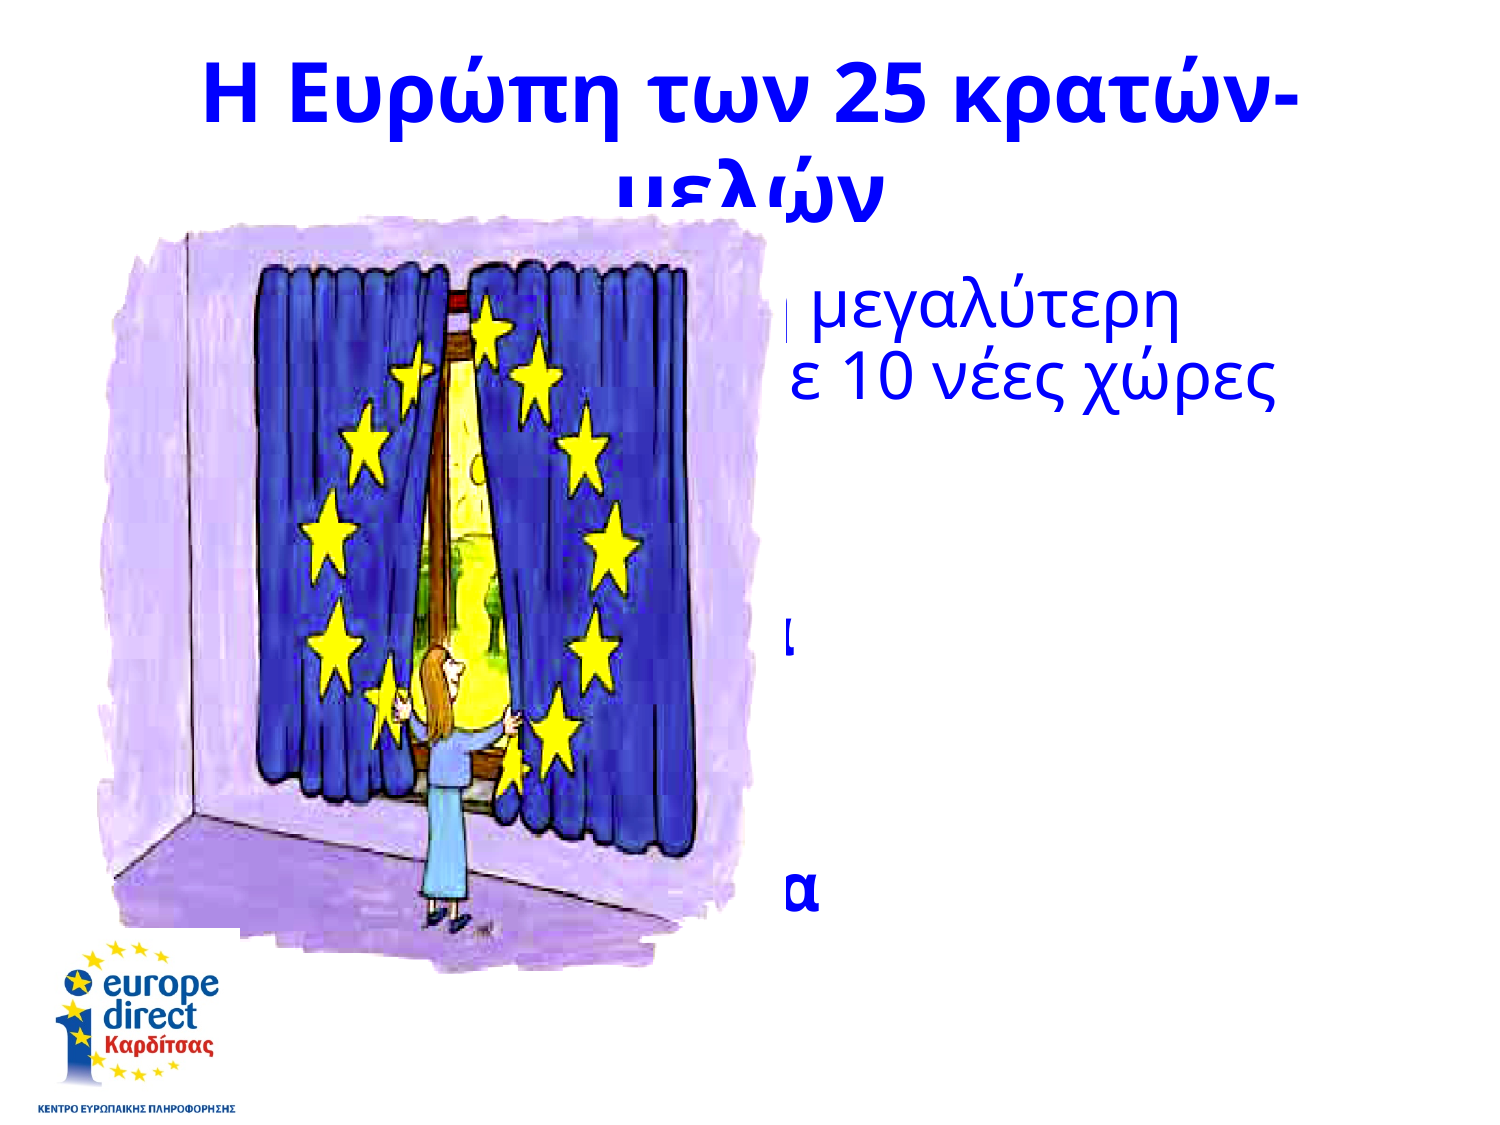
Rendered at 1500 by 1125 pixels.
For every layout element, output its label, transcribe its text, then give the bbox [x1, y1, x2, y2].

list 1η Μαΐου 2004 έγινε η μεγαλύτερη Διεύρυνση της Ε.Ε. με 10 νέες χώρες Εσθονία Κύπρος Λετονία Λιθουανία Μάλτα Ουγγαρία Πολωνία Σλοβακία Σλοβενία Τσεχία [787, 262, 1426, 1006]
picture [32, 207, 786, 1125]
title Η Ευρώπη των 25 κρατών-μελών [74, 44, 1426, 233]
